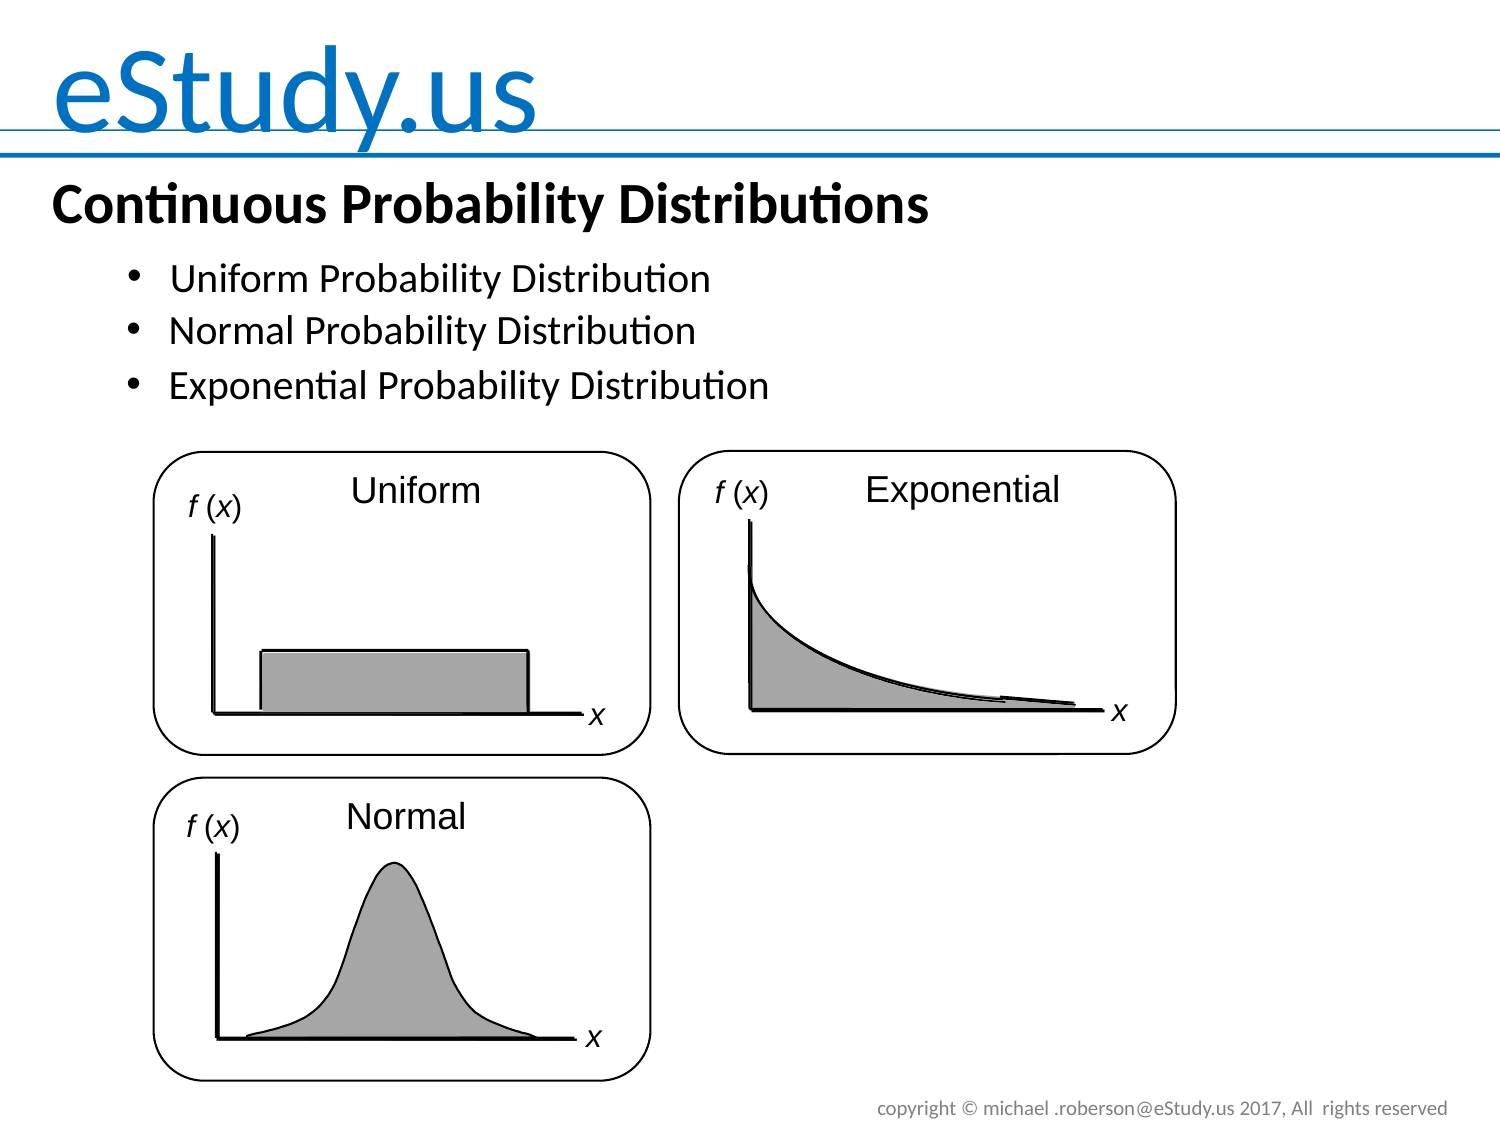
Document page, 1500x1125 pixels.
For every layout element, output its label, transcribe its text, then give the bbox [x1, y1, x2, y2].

text_box Normal Probability Distribution [115, 297, 781, 352]
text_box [153, 777, 651, 1081]
title Continuous Probability Distributions [38, 157, 1314, 259]
list Uniform Probability Distribution [112, 242, 849, 303]
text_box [153, 451, 651, 756]
text_box Exponential Probability Distribution [115, 352, 873, 403]
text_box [678, 450, 1176, 755]
